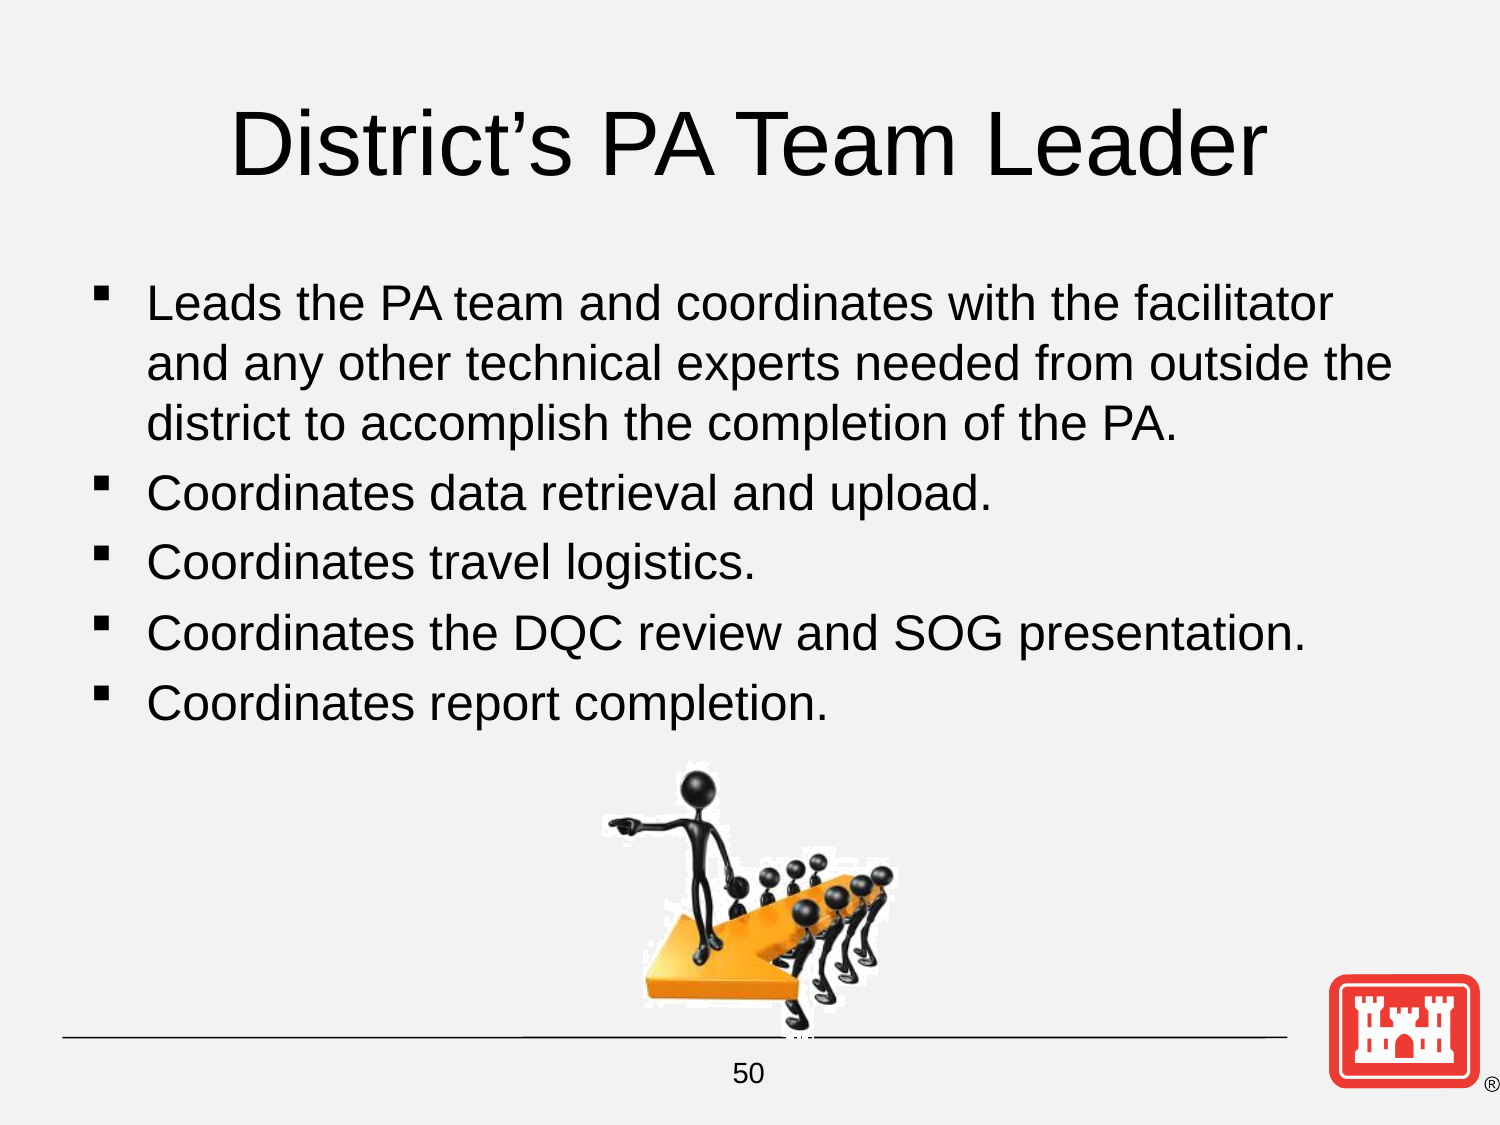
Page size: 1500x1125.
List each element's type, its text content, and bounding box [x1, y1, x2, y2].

slide_number 50 [573, 1046, 924, 1125]
picture [1329, 974, 1500, 1092]
list Leads the PA team and coordinates with the facilitator and any other technical experts needed from outside the district to accomplish the completion of the PA. Coordinates data retrieval and upload. Coordinates travel logistics. Coordinates the DQC review and SOG presentation. Coordinates report completion. [74, 262, 1426, 901]
picture [599, 749, 899, 1049]
title District’s PA Team Leader [74, 44, 1426, 233]
